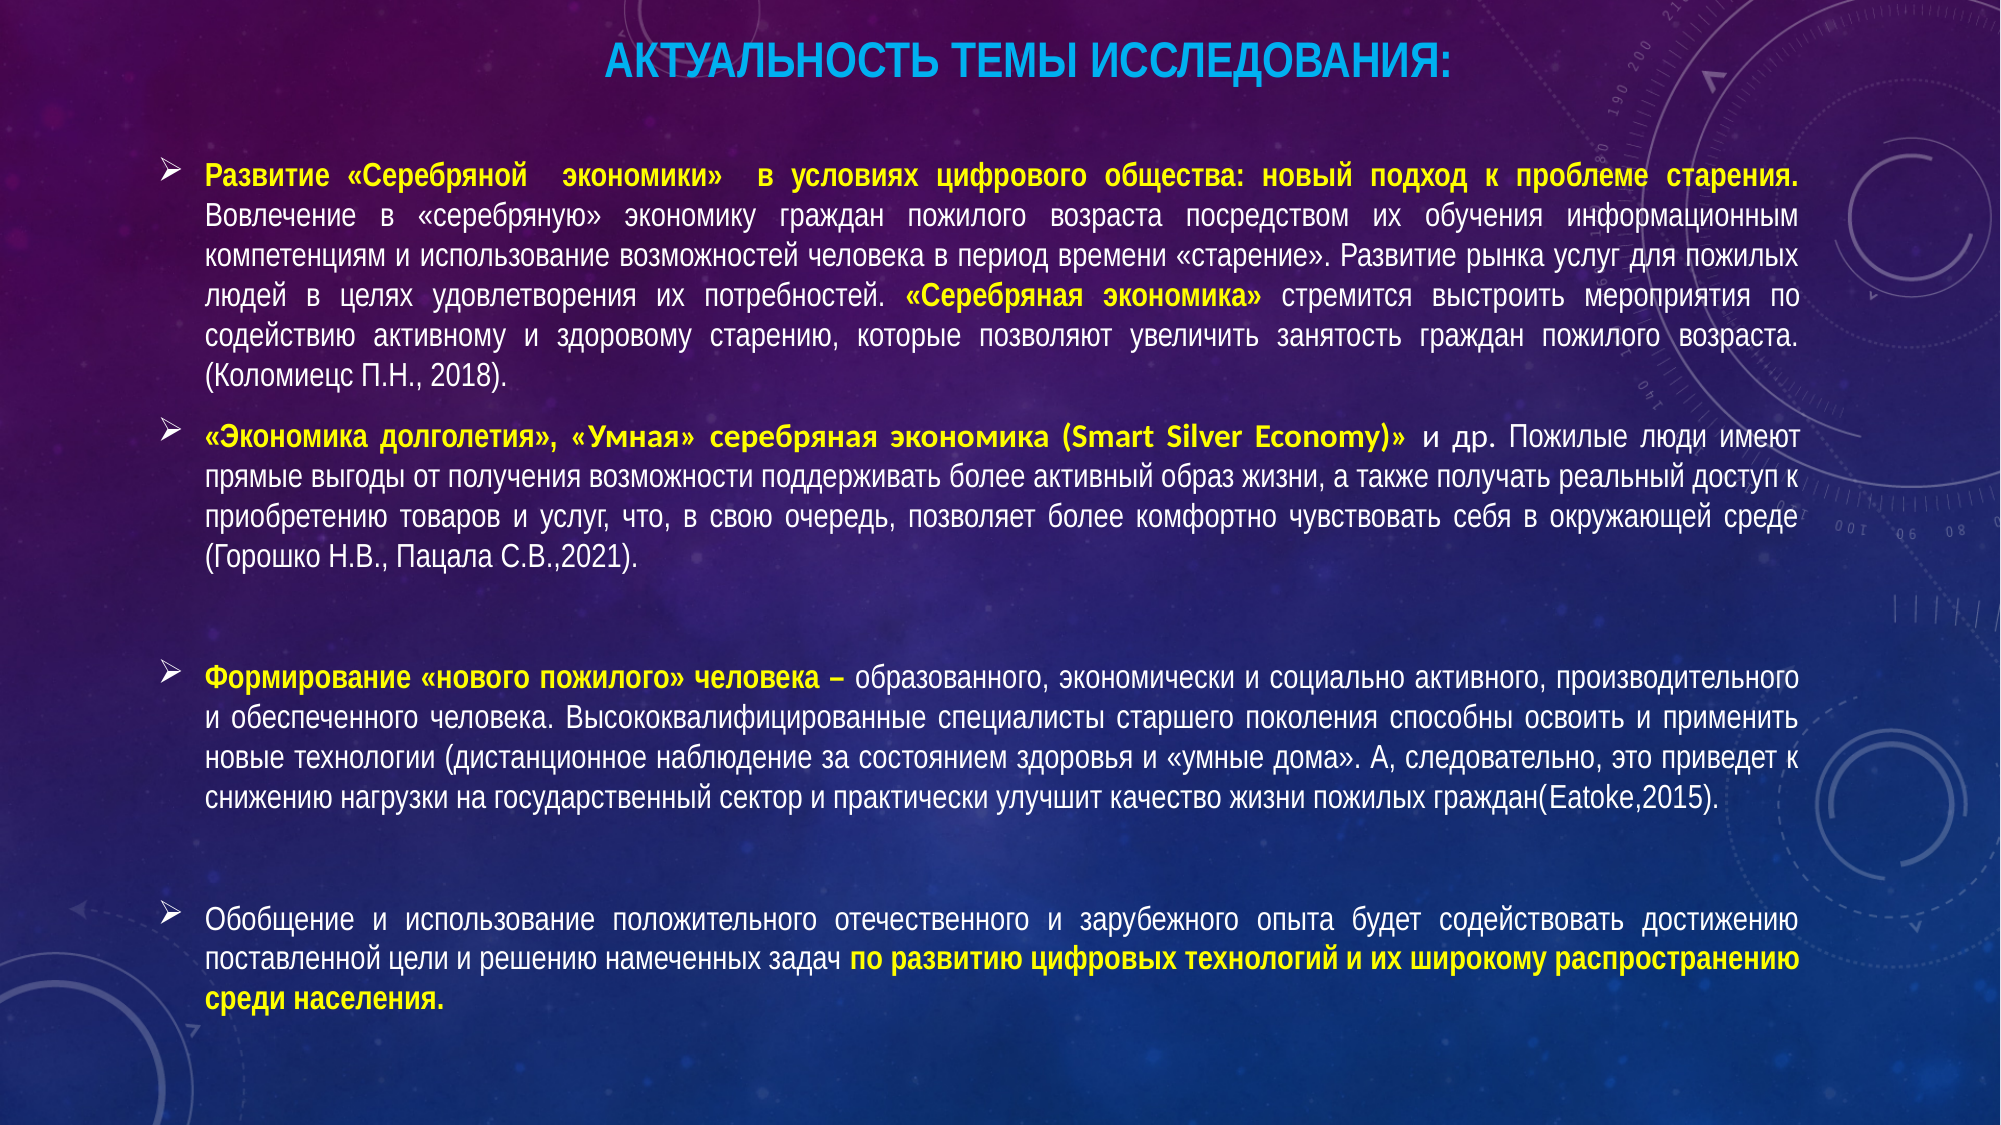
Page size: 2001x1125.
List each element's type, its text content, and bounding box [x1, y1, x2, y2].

title Актуальность темы исследования: [185, 0, 1874, 115]
list Развитие «Серебряной экономики» в условиях цифрового общества: новый подход к проблеме старения. Вовлечение в «серебряную» экономику граждан пожилого возраста посредством их обучения информационным компетенциям и использование возможностей человека в период времени «старение». Развитие рынка услуг для пожилых людей в целях удовлетворения их потребностей. «Серебряная экономика» стремится выстроить мероприятия по содействию активному и здоровому старению, которые позволяют увеличить занятость граждан пожилого возраста. (Коломиецс П.Н., 2018). «Экономика долголетия», «Умная» серебряная экономика (Smart Silver Economy)» и др. Пожилые люди имеют прямые выгоды от получения возможности поддерживать более активный образ жизни, а также получать реальный доступ к приобретению товаров и услуг, что, в свою очередь, позволяет более комфортно чувствовать себя в окружающей среде (Горошко Н.В., Пацала С.В.,2021). Формирование «нового пожилого» человека – образованного, экономически и социально активного, производительного и обеспеченного человека. Высококвалифицированные специалисты старшего поколения способны освоить и применить новые технологии (дистанционное наблюдение за состоянием здоровья и «умные дома». А, следовательно, это приведет к снижению нагрузки на государственный сектор и практически улучшит качество жизни пожилых граждан(Eatoke,2015). Обобщение и использование положительного отечественного и зарубежного опыта будет содействовать достижению поставленной цели и решению намеченных задач по развитию цифровых технологий и их широкому распространению среди населения. [142, 240, 1817, 931]
picture [0, 0, 2001, 1125]
